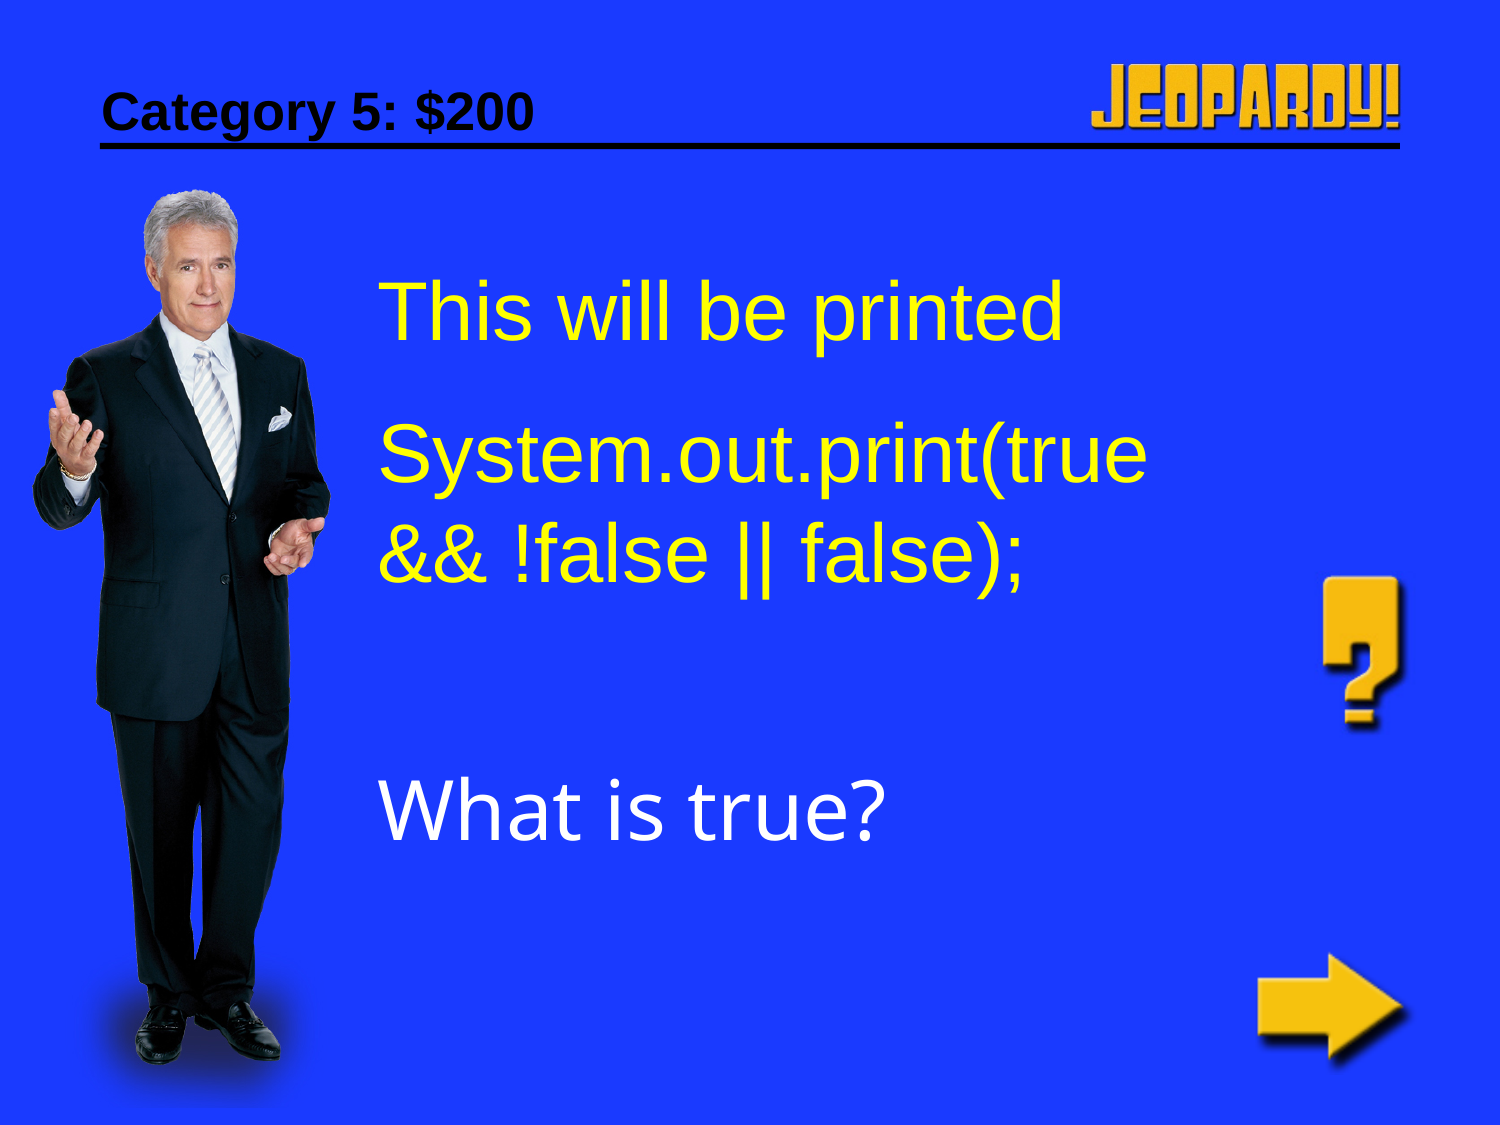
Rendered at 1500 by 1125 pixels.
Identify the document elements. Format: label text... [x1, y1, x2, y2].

text_box This will be printed System.out.print(true && !false || false); [362, 249, 1288, 650]
picture [14, 167, 349, 1118]
title Category 5: $200 [86, 52, 1051, 166]
picture [1089, 59, 1403, 135]
picture [1302, 571, 1426, 738]
picture [1237, 942, 1426, 1076]
text_box What is true? [362, 750, 1288, 950]
